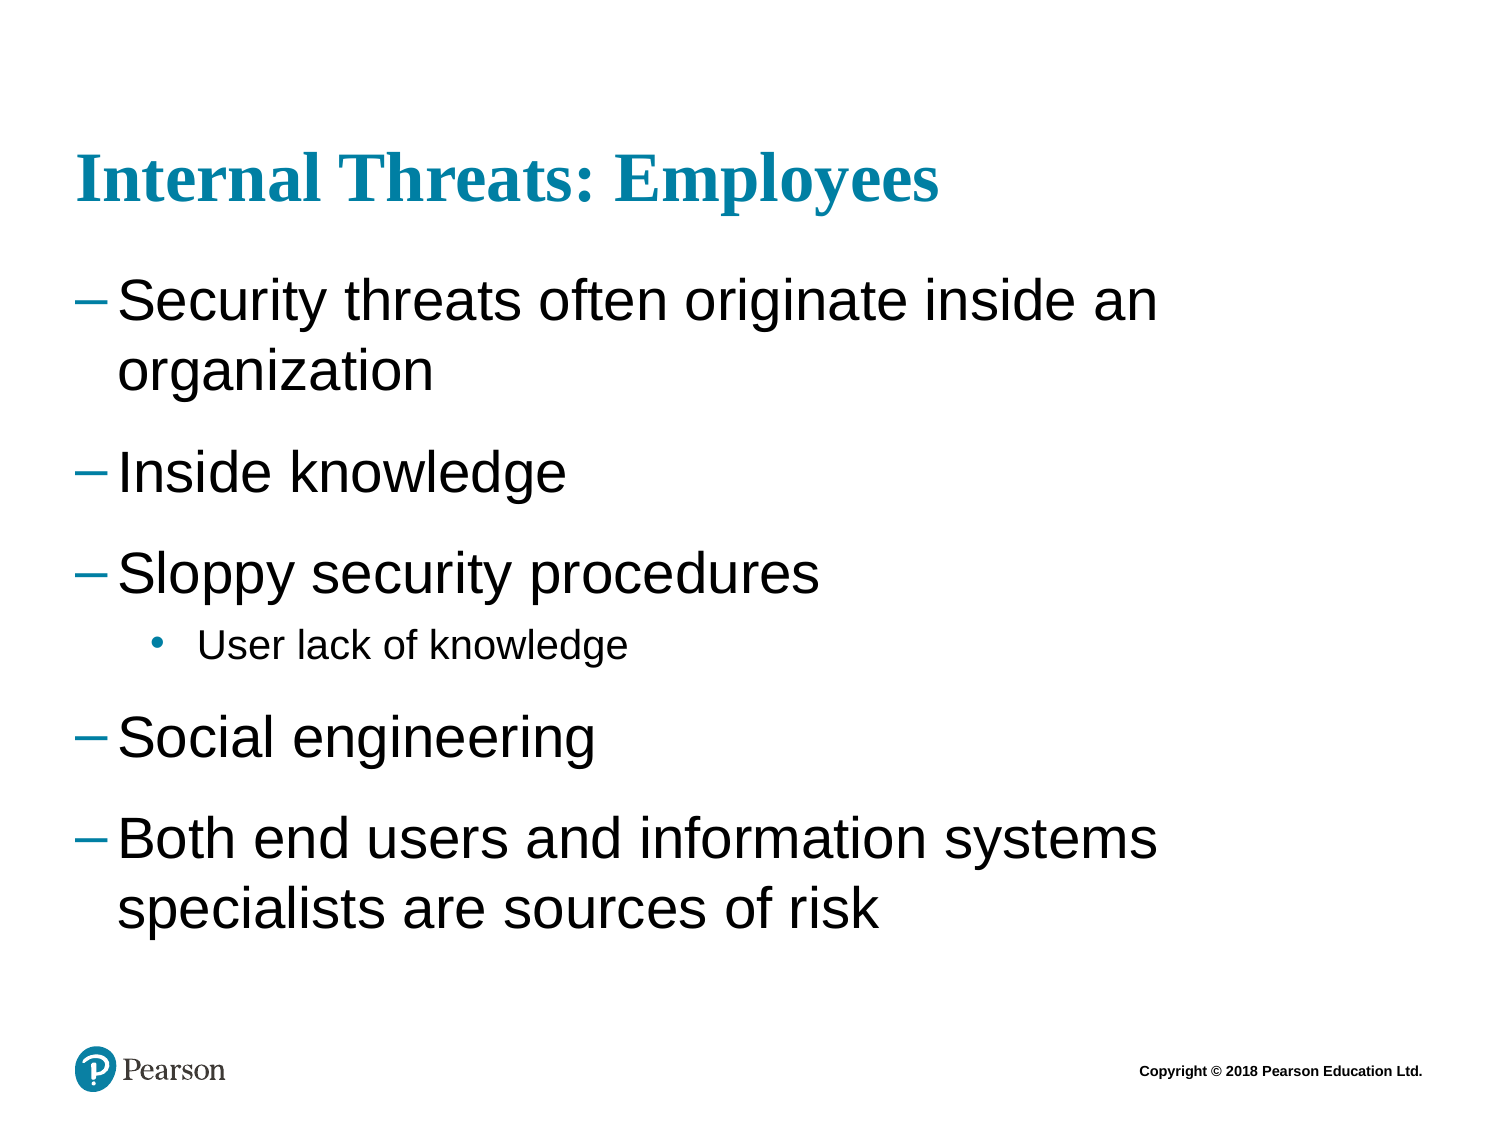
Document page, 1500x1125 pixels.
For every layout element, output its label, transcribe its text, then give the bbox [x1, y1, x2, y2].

list Security threats often originate inside an organization Inside knowledge Sloppy security procedures User lack of knowledge Social engineering Both end users and information systems specialists are sources of risk [75, 262, 1425, 1005]
title Internal Threats: Employees [75, 35, 1425, 216]
